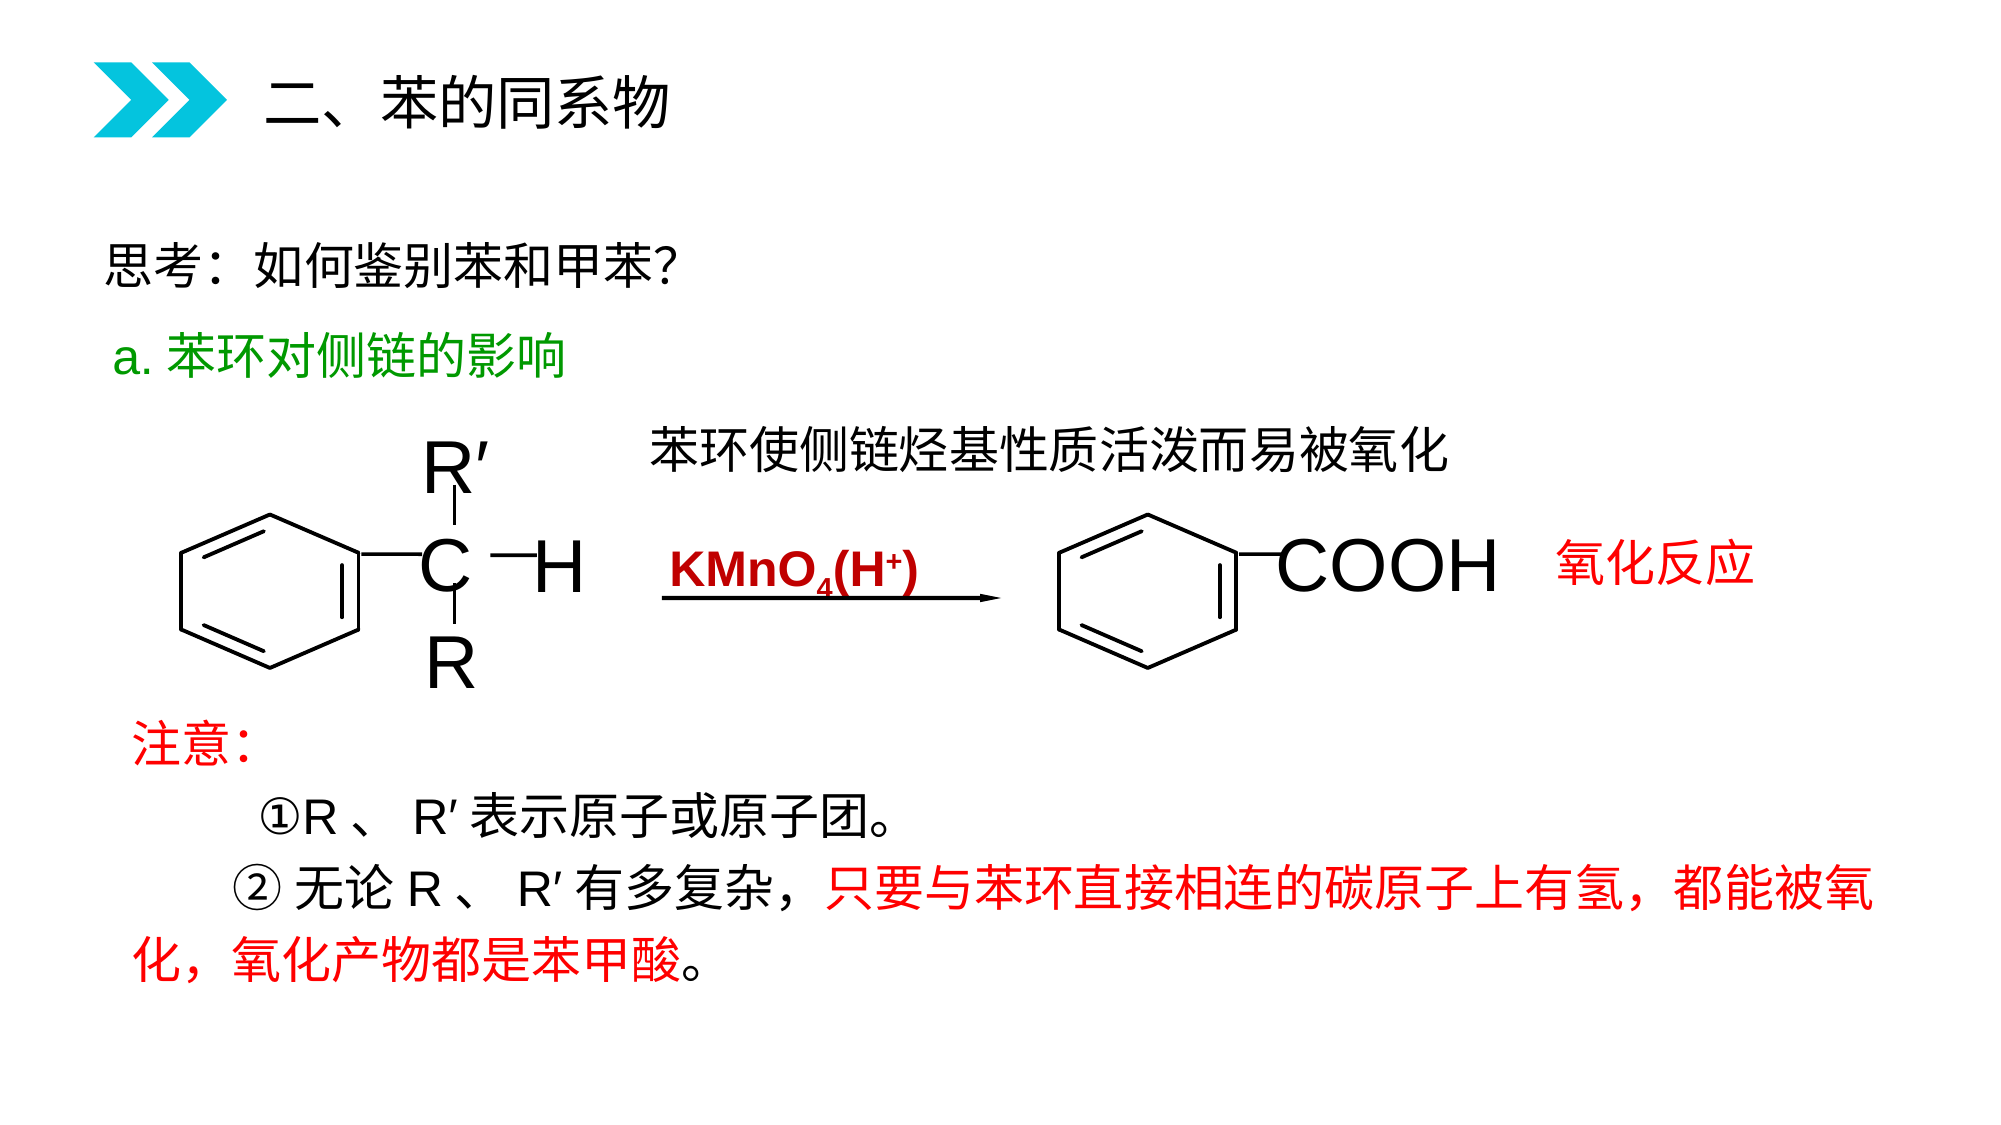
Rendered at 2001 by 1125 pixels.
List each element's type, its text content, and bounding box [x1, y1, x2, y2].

text_box 氧化反应 [1541, 523, 1771, 599]
text_box 二、苯的同系物 [248, 66, 1088, 137]
text_box 思考：如何鉴别苯和甲苯？ [89, 227, 1051, 302]
text_box a.苯环对侧链的影响 [27, 305, 1921, 392]
text_box 注意： ①R、R′表示原子或原子团。 ②无论R、R′有多复杂，只要与苯环直接相连的碳原子上有氢，都能被氧化，氧化产物都是苯甲酸。 [116, 692, 1890, 996]
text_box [154, 411, 1517, 713]
